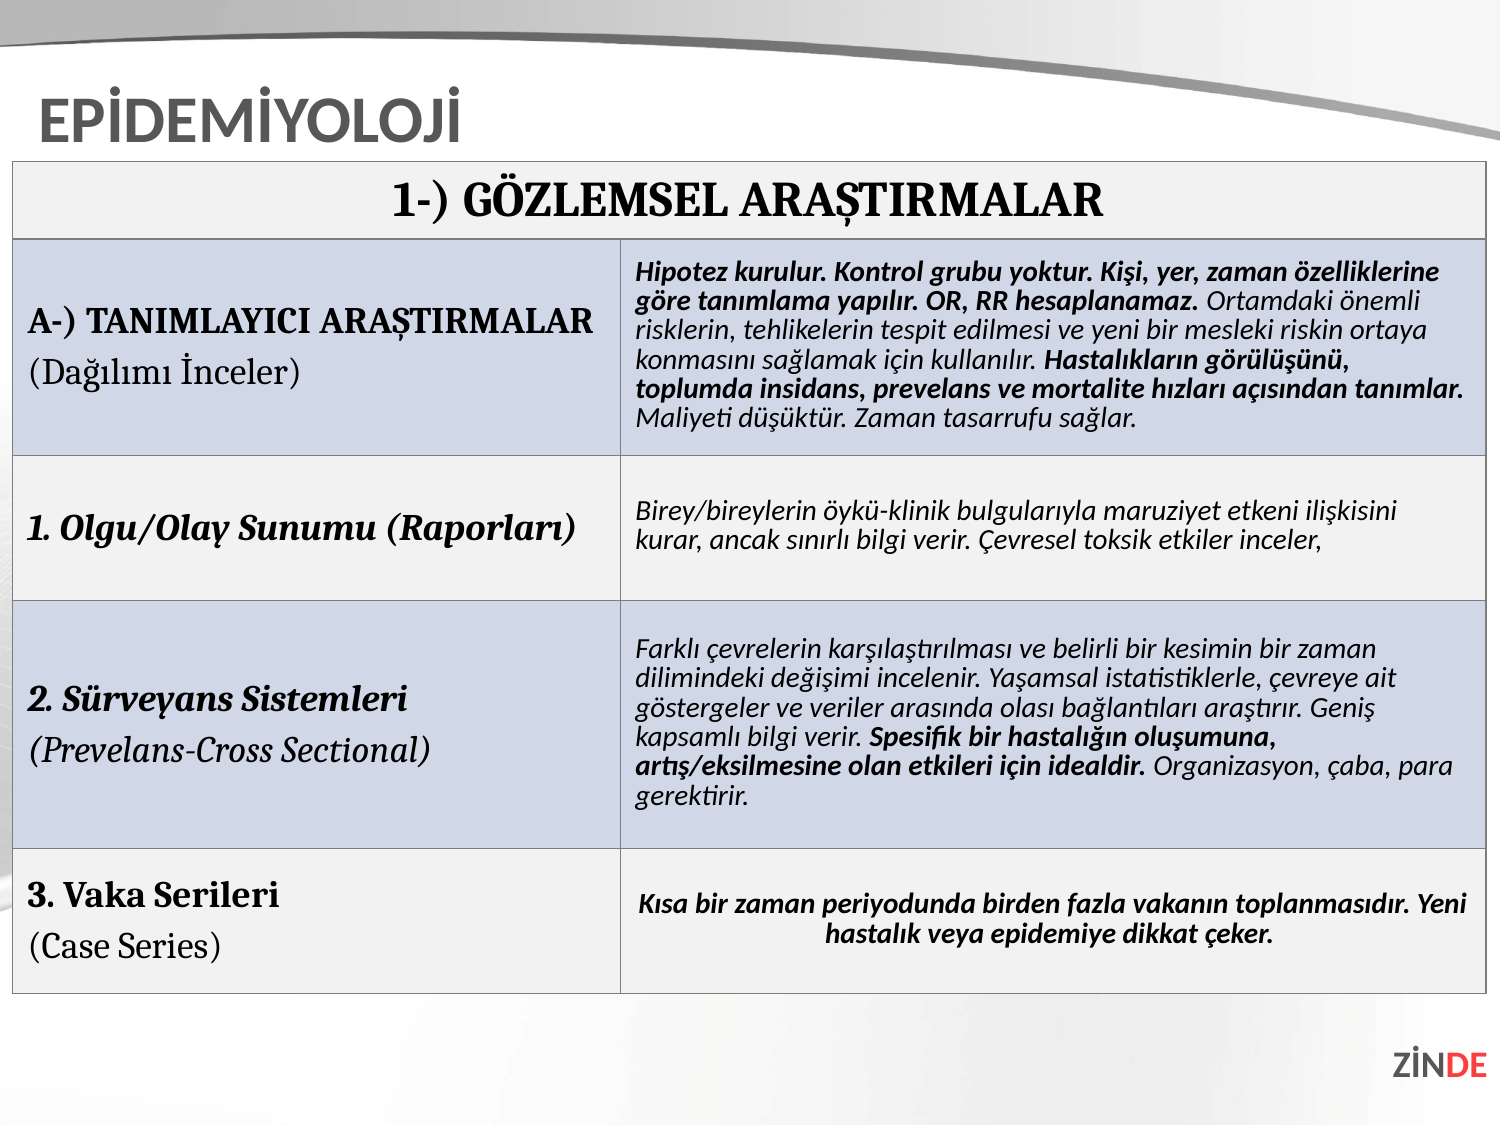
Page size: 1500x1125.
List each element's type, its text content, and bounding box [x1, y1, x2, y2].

table_cell Hipotez kurulur. Kontrol grubu yoktur. Kişi, yer, zaman özelliklerine göre tanımlama yapılır. OR, RR hesaplanamaz. Ortamdaki önemli risklerin, tehlikelerin tespit edilmesi ve yeni bir mesleki riskin ortaya konmasını sağlamak için kullanılır. Hastalıkların görülüşünü, toplumda insidans, prevelans ve mortalite hızları açısından tanımlar. Maliyeti düşüktür. Zaman tasarrufu sağlar. [621, 240, 1485, 455]
table_cell 3. Vaka Serileri (Case Series) [13, 849, 620, 993]
table_cell 2. Sürveyans Sistemleri (Prevelans-Cross Sectional) [13, 601, 620, 848]
table_cell Kısa bir zaman periyodunda birden fazla vakanın toplanmasıdır. Yeni hastalık veya epidemiye dikkat çeker. [621, 849, 1485, 993]
table_cell Birey/bireylerin öykü-klinik bulgularıyla maruziyet etkeni ilişkisini kurar, ancak sınırlı bilgi verir. Çevresel toksik etkiler inceler, [621, 456, 1485, 600]
table_cell A-) TANIMLAYICI ARAŞTIRMALAR (Dağılımı İnceler) [13, 240, 620, 455]
table_header 1-) GÖZLEMSEL ARAŞTIRMALAR [13, 162, 1485, 238]
table_cell Farklı çevrelerin karşılaştırılması ve belirli bir kesimin bir zaman dilimindeki değişimi incelenir. Yaşamsal istatistiklerle, çevreye ait göstergeler ve veriler arasında olası bağlantıları araştırır. Geniş kapsamlı bilgi verir. Spesifik bir hastalığın oluşumuna, artış/eksilmesine olan etkileri için idealdir. Organizasyon, çaba, para gerektirir. [621, 601, 1485, 848]
table_cell 1. Olgu/Olay Sunumu (Raporları) [13, 456, 620, 600]
text_box ZİNDE [1379, 1040, 1488, 1125]
picture [0, 0, 1500, 1125]
text_box EPİDEMİYOLOJİ [38, 67, 1485, 161]
